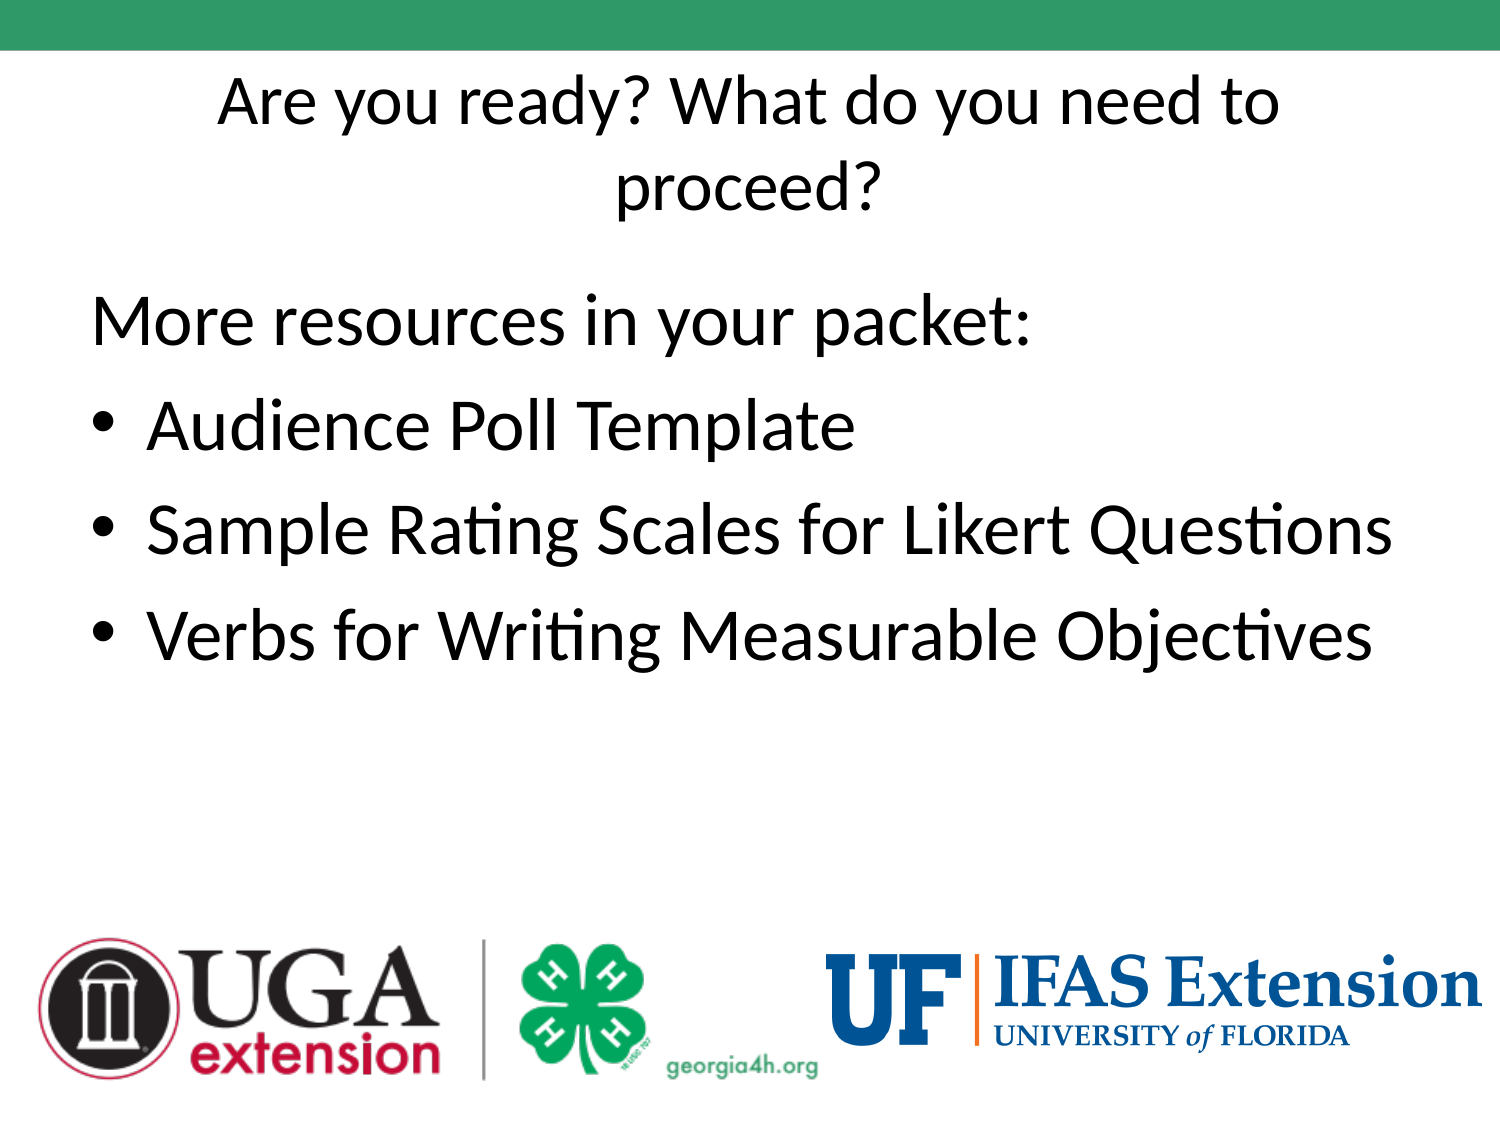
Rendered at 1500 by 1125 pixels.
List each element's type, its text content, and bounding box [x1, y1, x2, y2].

list More resources in your packet: Audience Poll Template Sample Rating Scales for Likert Questions Verbs for Writing Measurable Objectives [75, 262, 1425, 955]
picture [826, 954, 1483, 1053]
title Are you ready? What do you need to proceed? [75, 45, 1425, 233]
